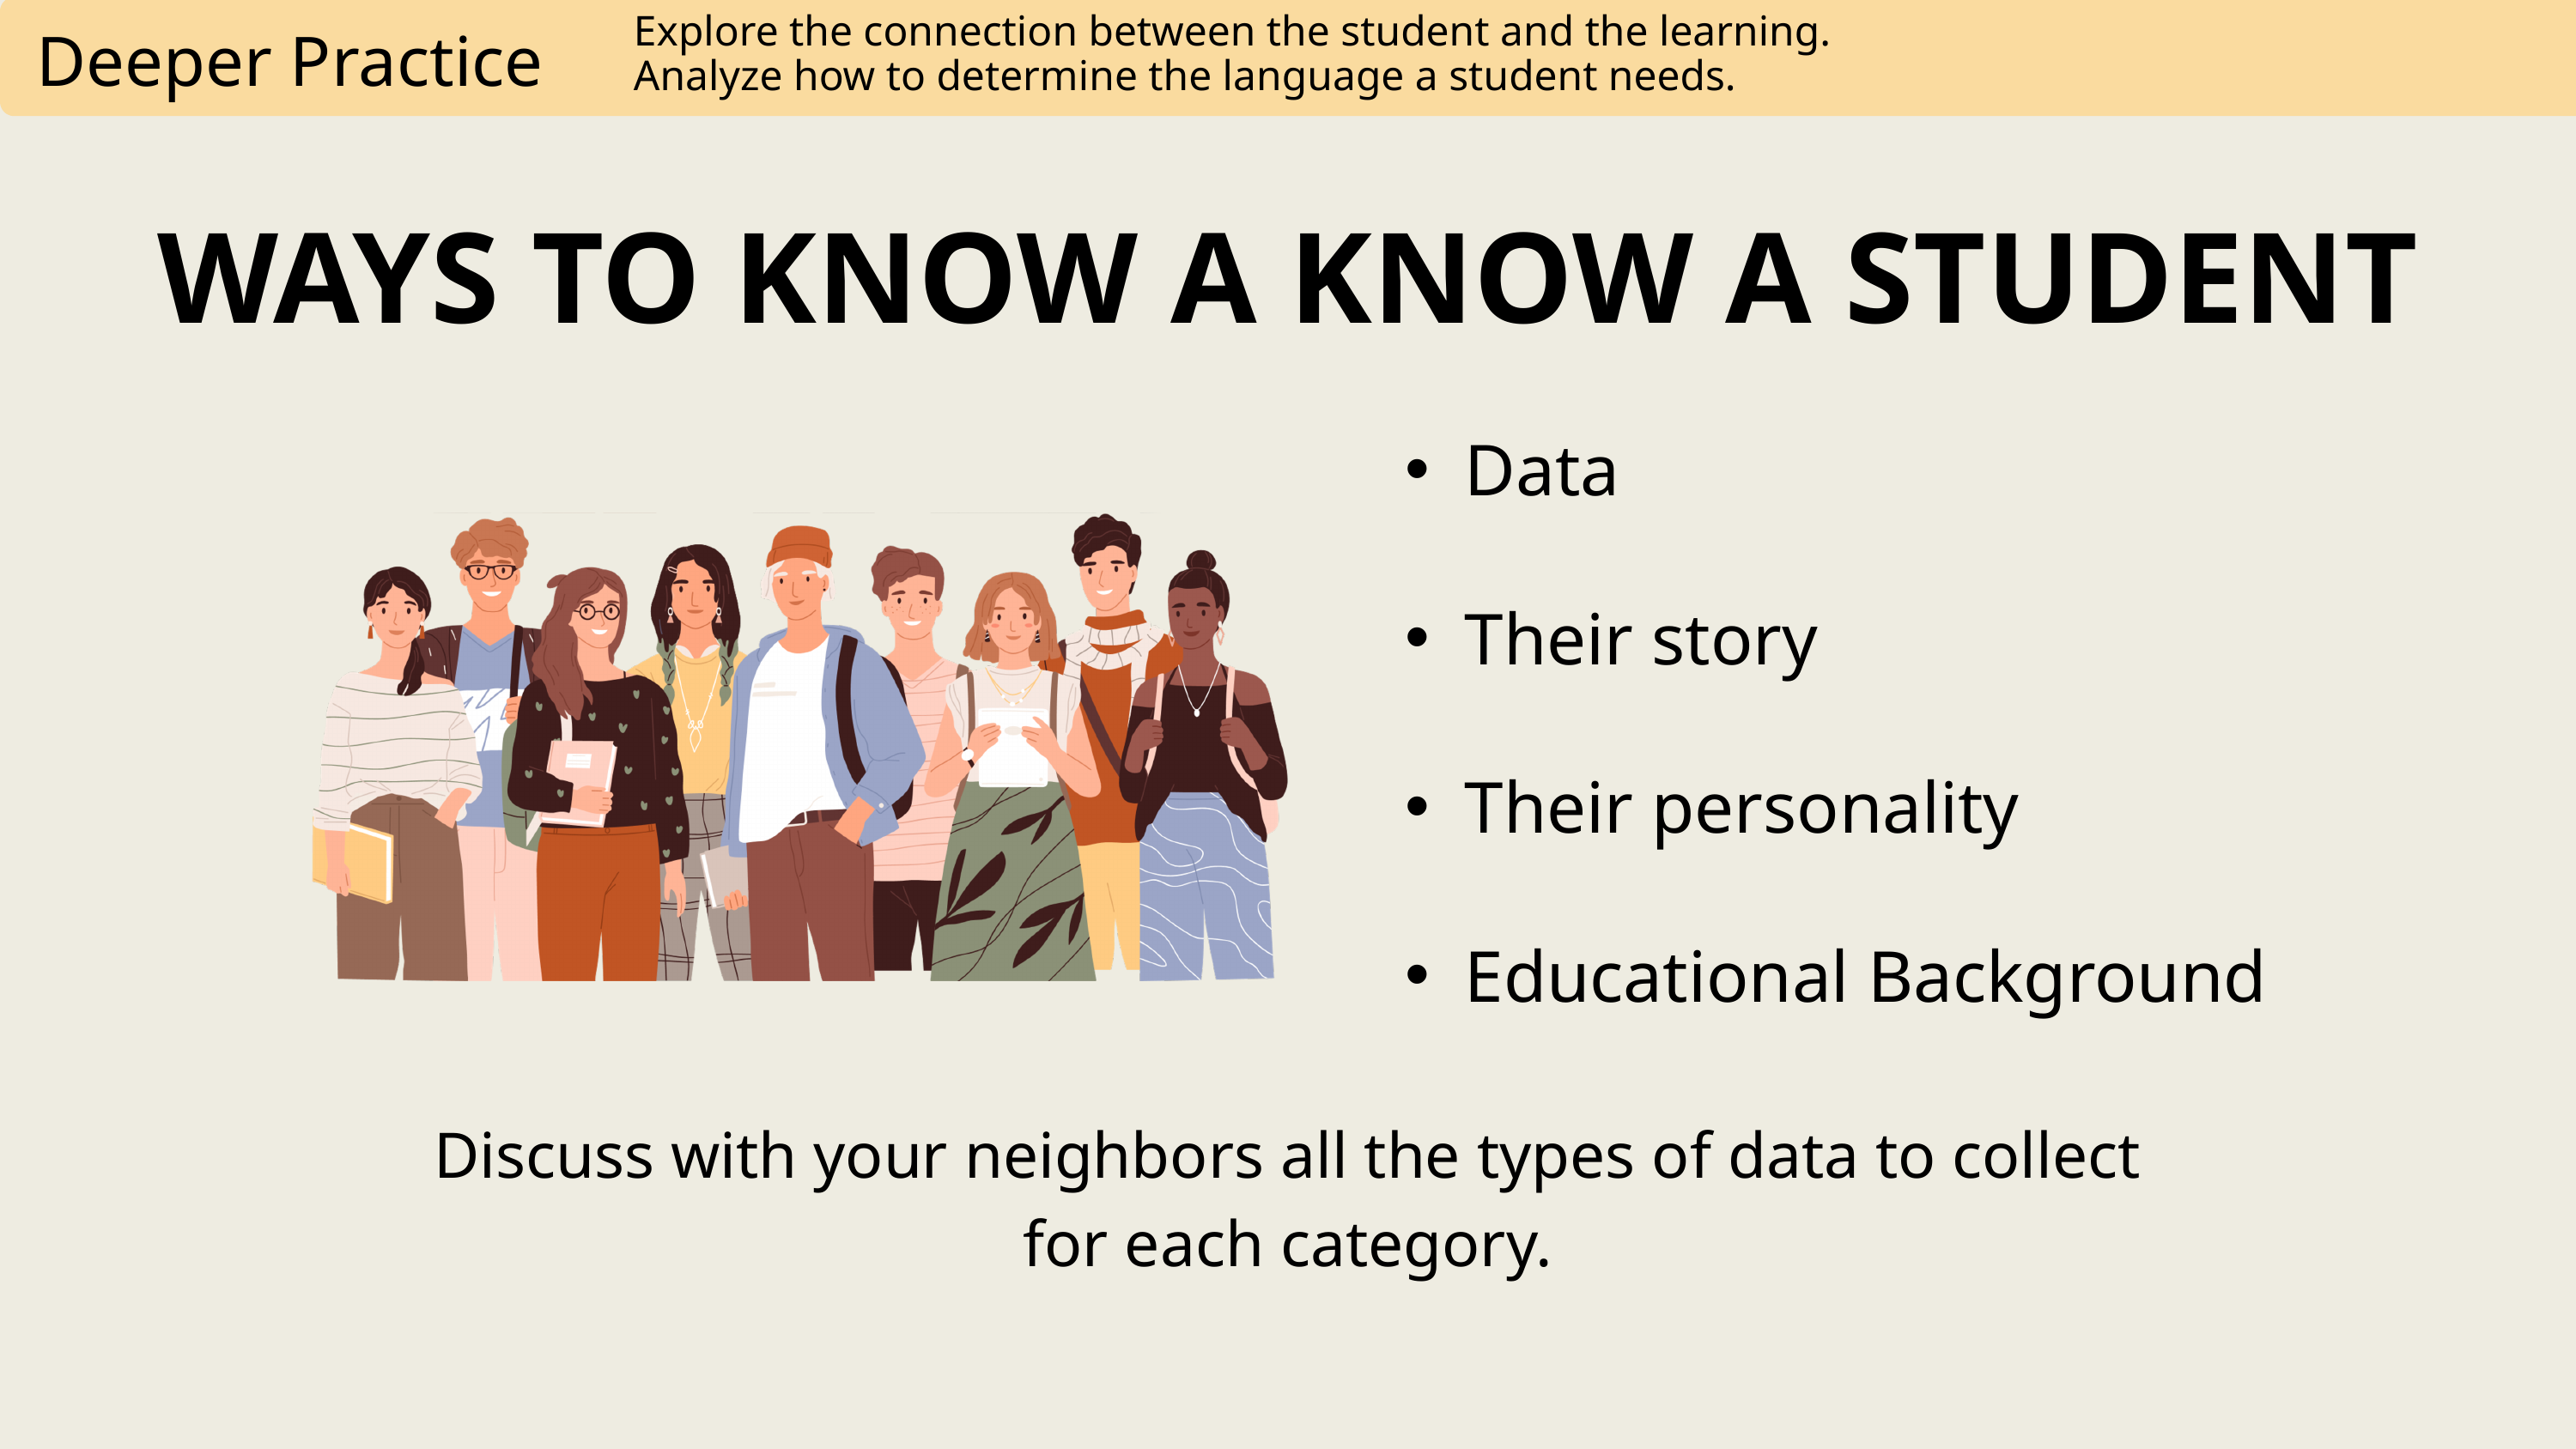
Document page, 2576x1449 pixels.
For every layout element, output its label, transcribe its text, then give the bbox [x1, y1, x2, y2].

text_box Discuss with your neighbors all the types of data to collect for each category. [398, 1103, 2178, 1279]
text_box Data Their story Their personality Educational Background [1345, 425, 2451, 1016]
text_box [311, 512, 1289, 981]
text_box WAYS TO KNOW A KNOW A STUDENT [68, 222, 2508, 349]
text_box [0, 0, 2576, 117]
